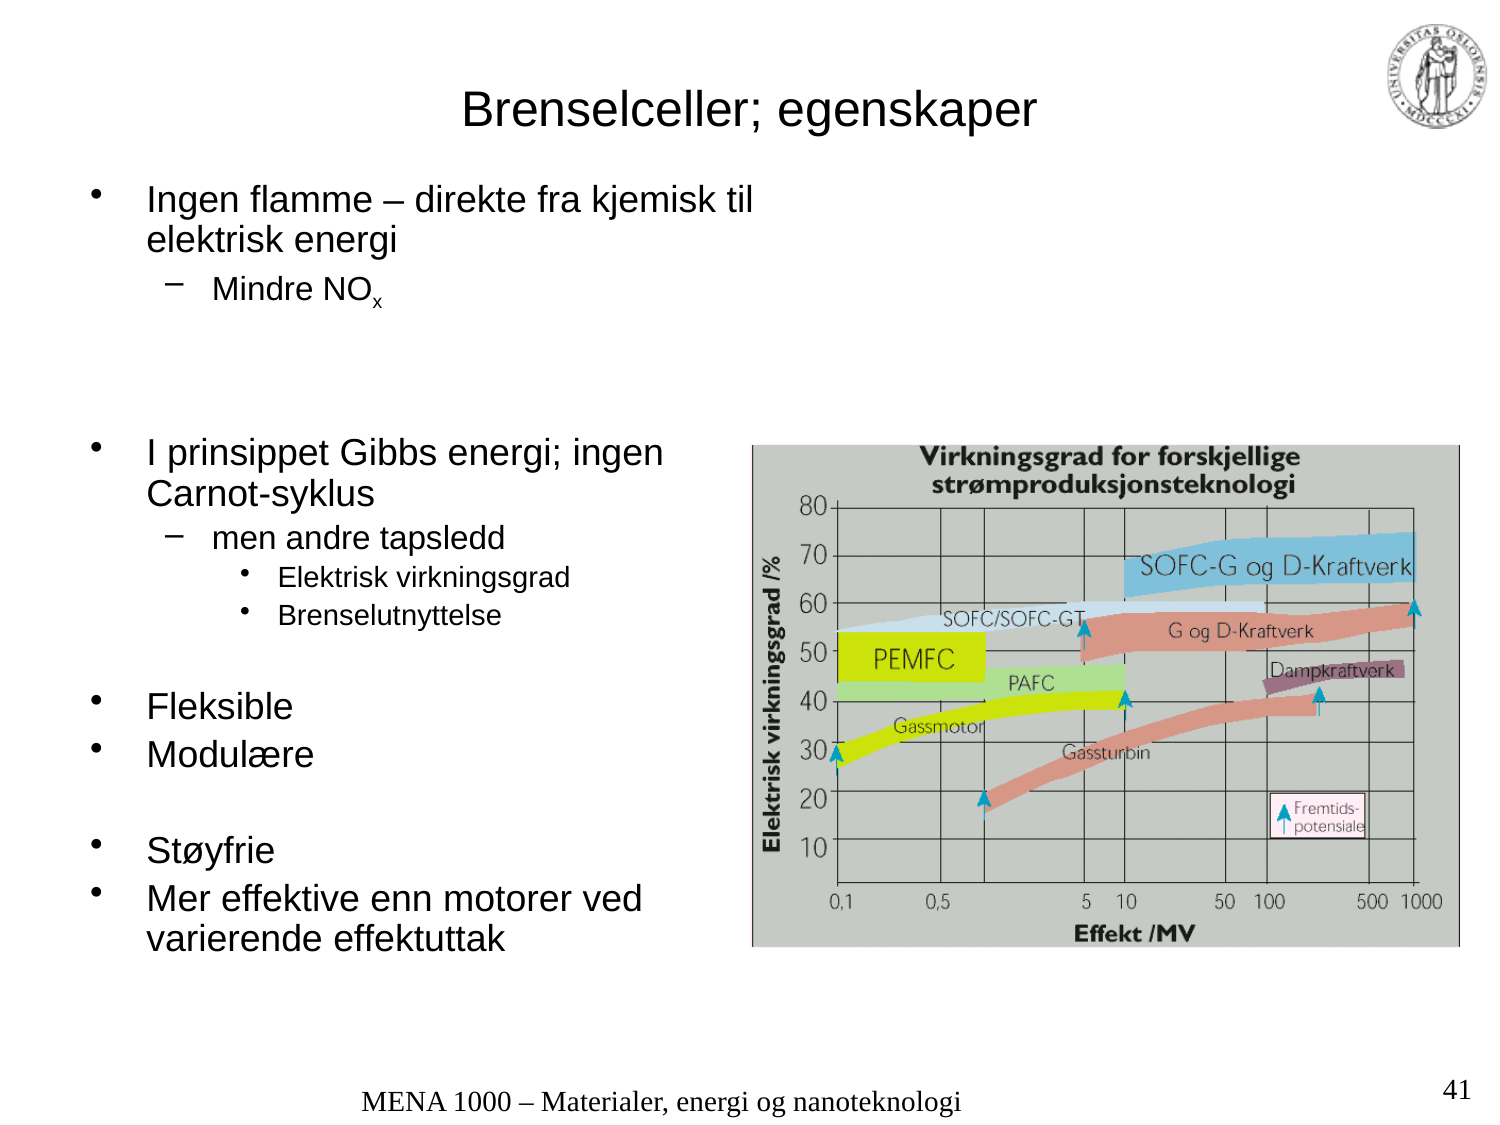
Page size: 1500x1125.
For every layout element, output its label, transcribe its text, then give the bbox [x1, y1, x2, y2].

slide_number 41 [1349, 1062, 1488, 1113]
title Brenselceller; egenskaper [112, 12, 1388, 201]
list Ingen flamme – direkte fra kjemisk til elektrisk energi Mindre NOx I prinsippet Gibbs energi; ingen Carnot-syklus men andre tapsledd Elektrisk virkningsgrad Brenselutnyttelse Fleksible Modulære Støyfrie Mer effektive enn motorer ved varierende effektuttak [74, 172, 786, 1001]
picture [1388, 24, 1500, 129]
picture [749, 443, 1460, 949]
footer MENA 1000 – Materialer, energi og nanoteknologi [336, 1074, 988, 1125]
